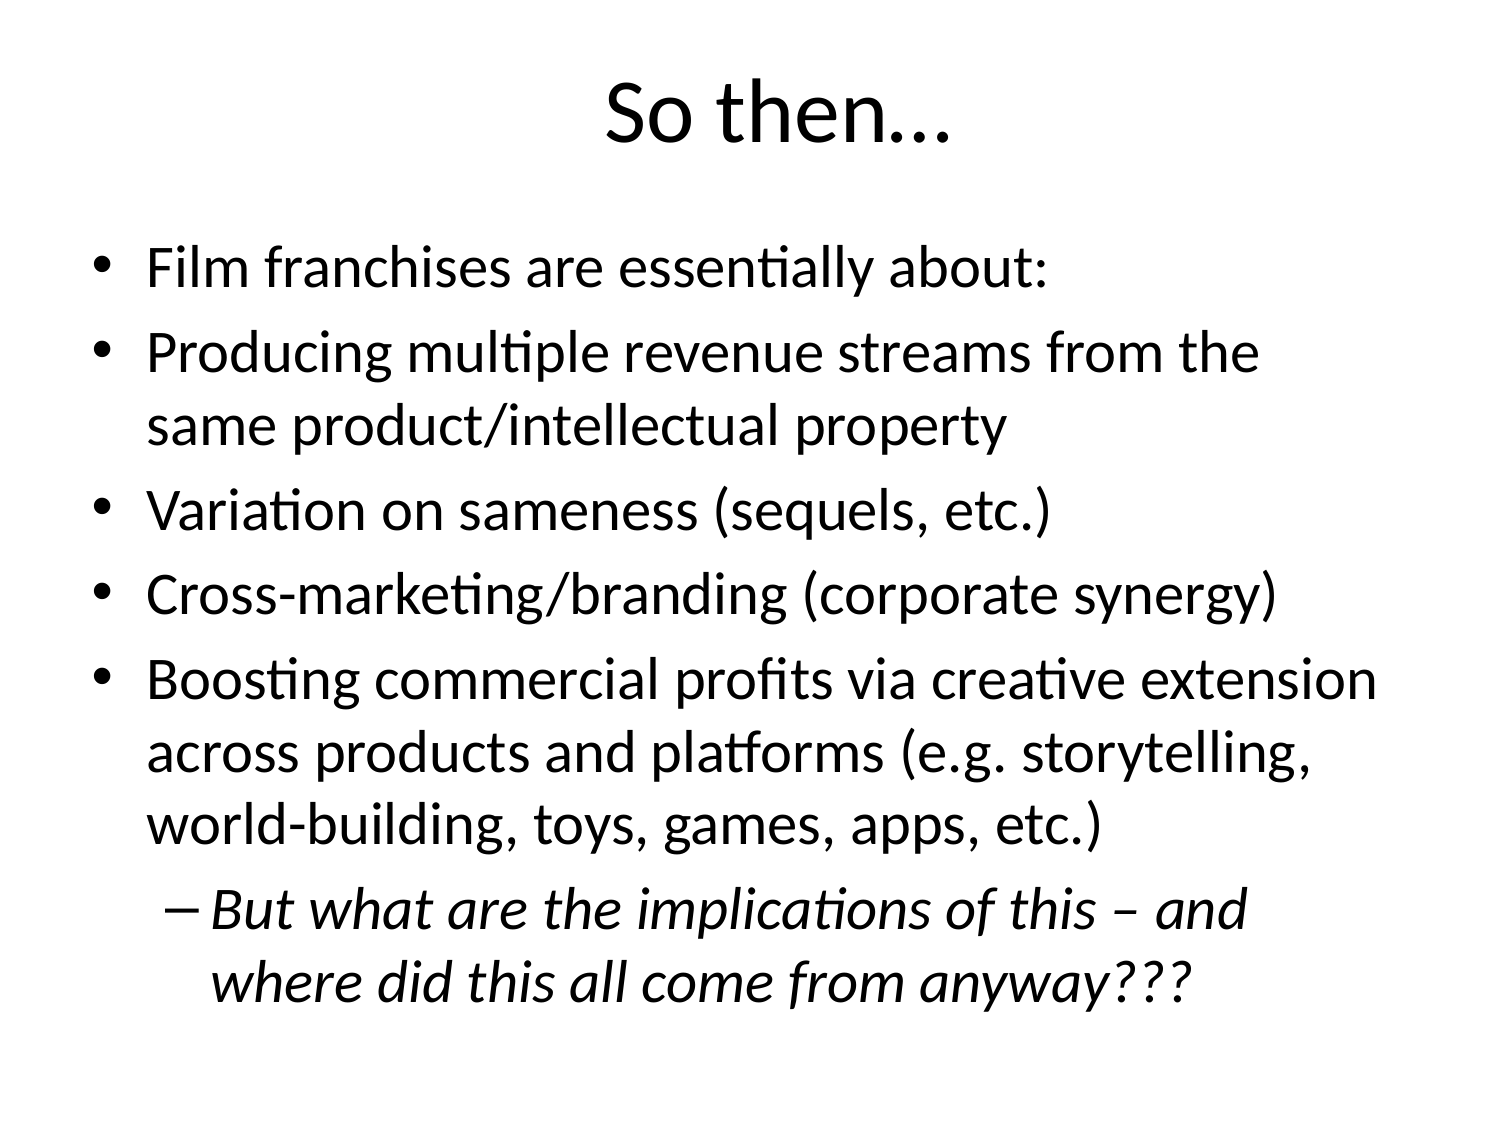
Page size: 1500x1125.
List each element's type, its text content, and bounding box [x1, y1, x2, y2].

list Film franchises are essentially about: Producing multiple revenue streams from the same product/intellectual property Variation on sameness (sequels, etc.) Cross-marketing/branding (corporate synergy) Boosting commercial profits via creative extension across products and platforms (e.g. storytelling, world-building, toys, games, apps, etc.) But what are the implications of this – and where did this all come from anyway??? [76, 219, 1412, 1071]
title So then… [159, 30, 1397, 181]
